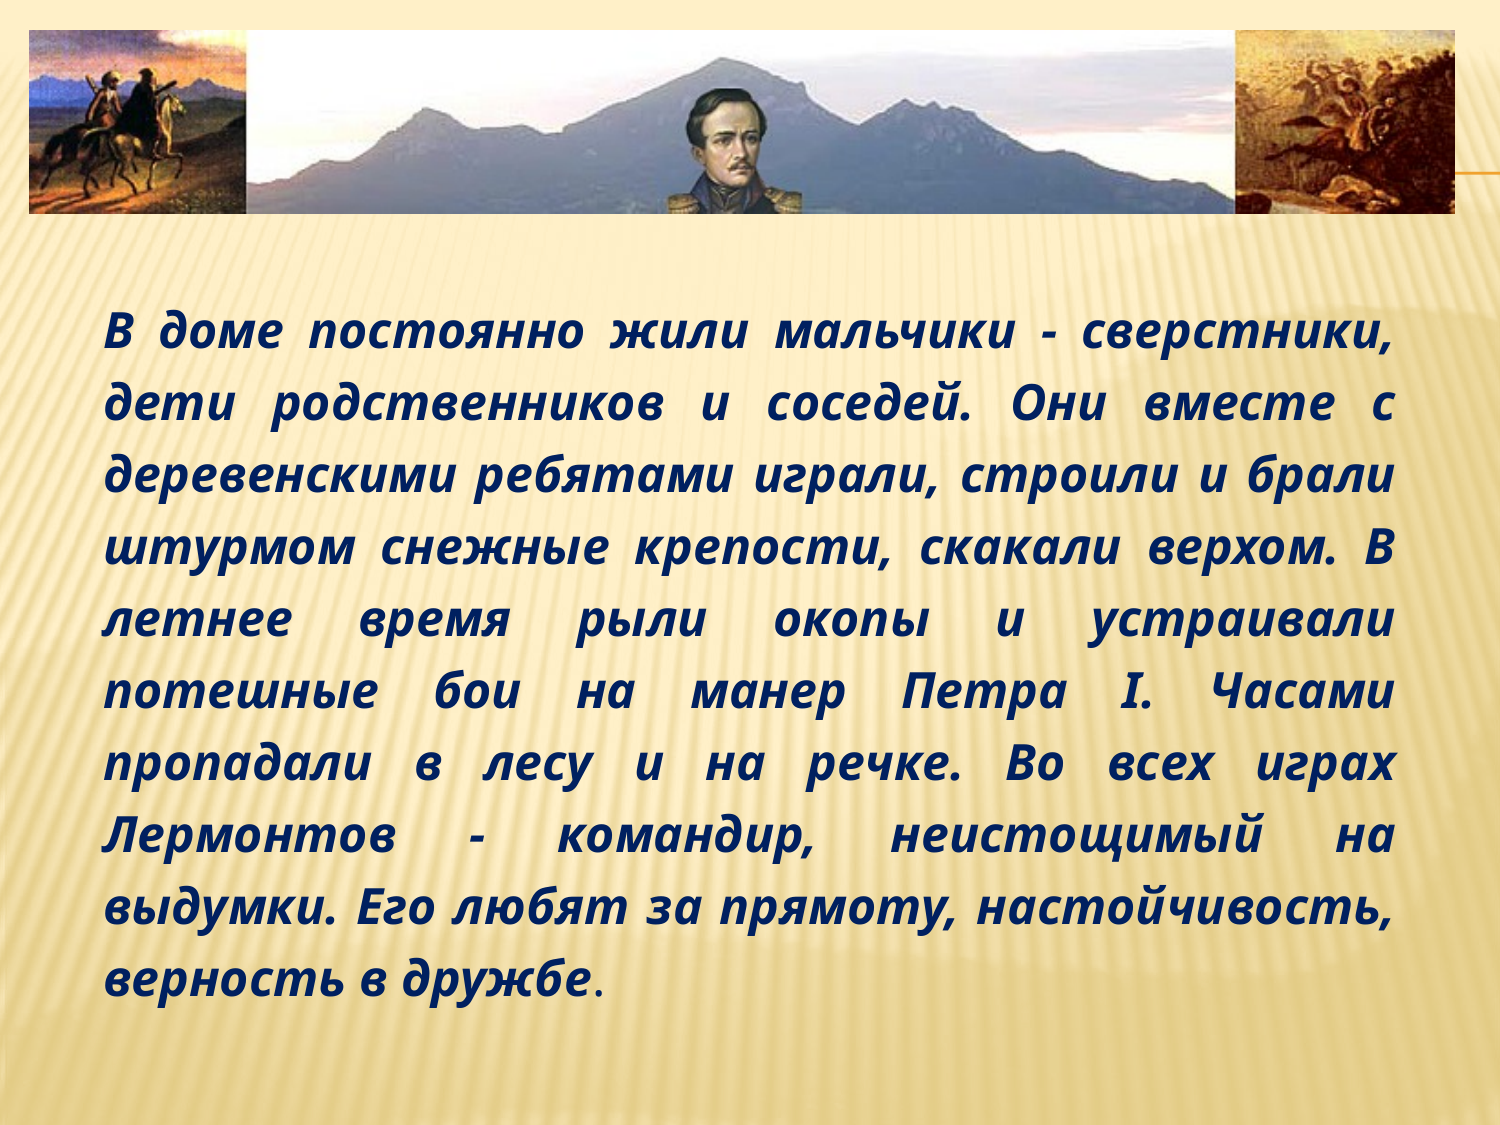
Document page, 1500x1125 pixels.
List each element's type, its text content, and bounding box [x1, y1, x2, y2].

list [29, 262, 1412, 1059]
text_box В доме постоянно жили мальчики - сверстники, дети родственников и соседей. Они вместе с деревенскими ребятами играли, строили и брали штурмом снежные крепости, скакали верхом. В летнее время рыли окопы и устраивали потешные бои на манер Петра I. Часами пропадали в лесу и на речке. Во всех играх Лермонтов - командир, неистощимый на выдумки. Его любят за прямоту, настойчивость, верность в дружбе. [88, 278, 1412, 1014]
picture [29, 30, 1455, 214]
